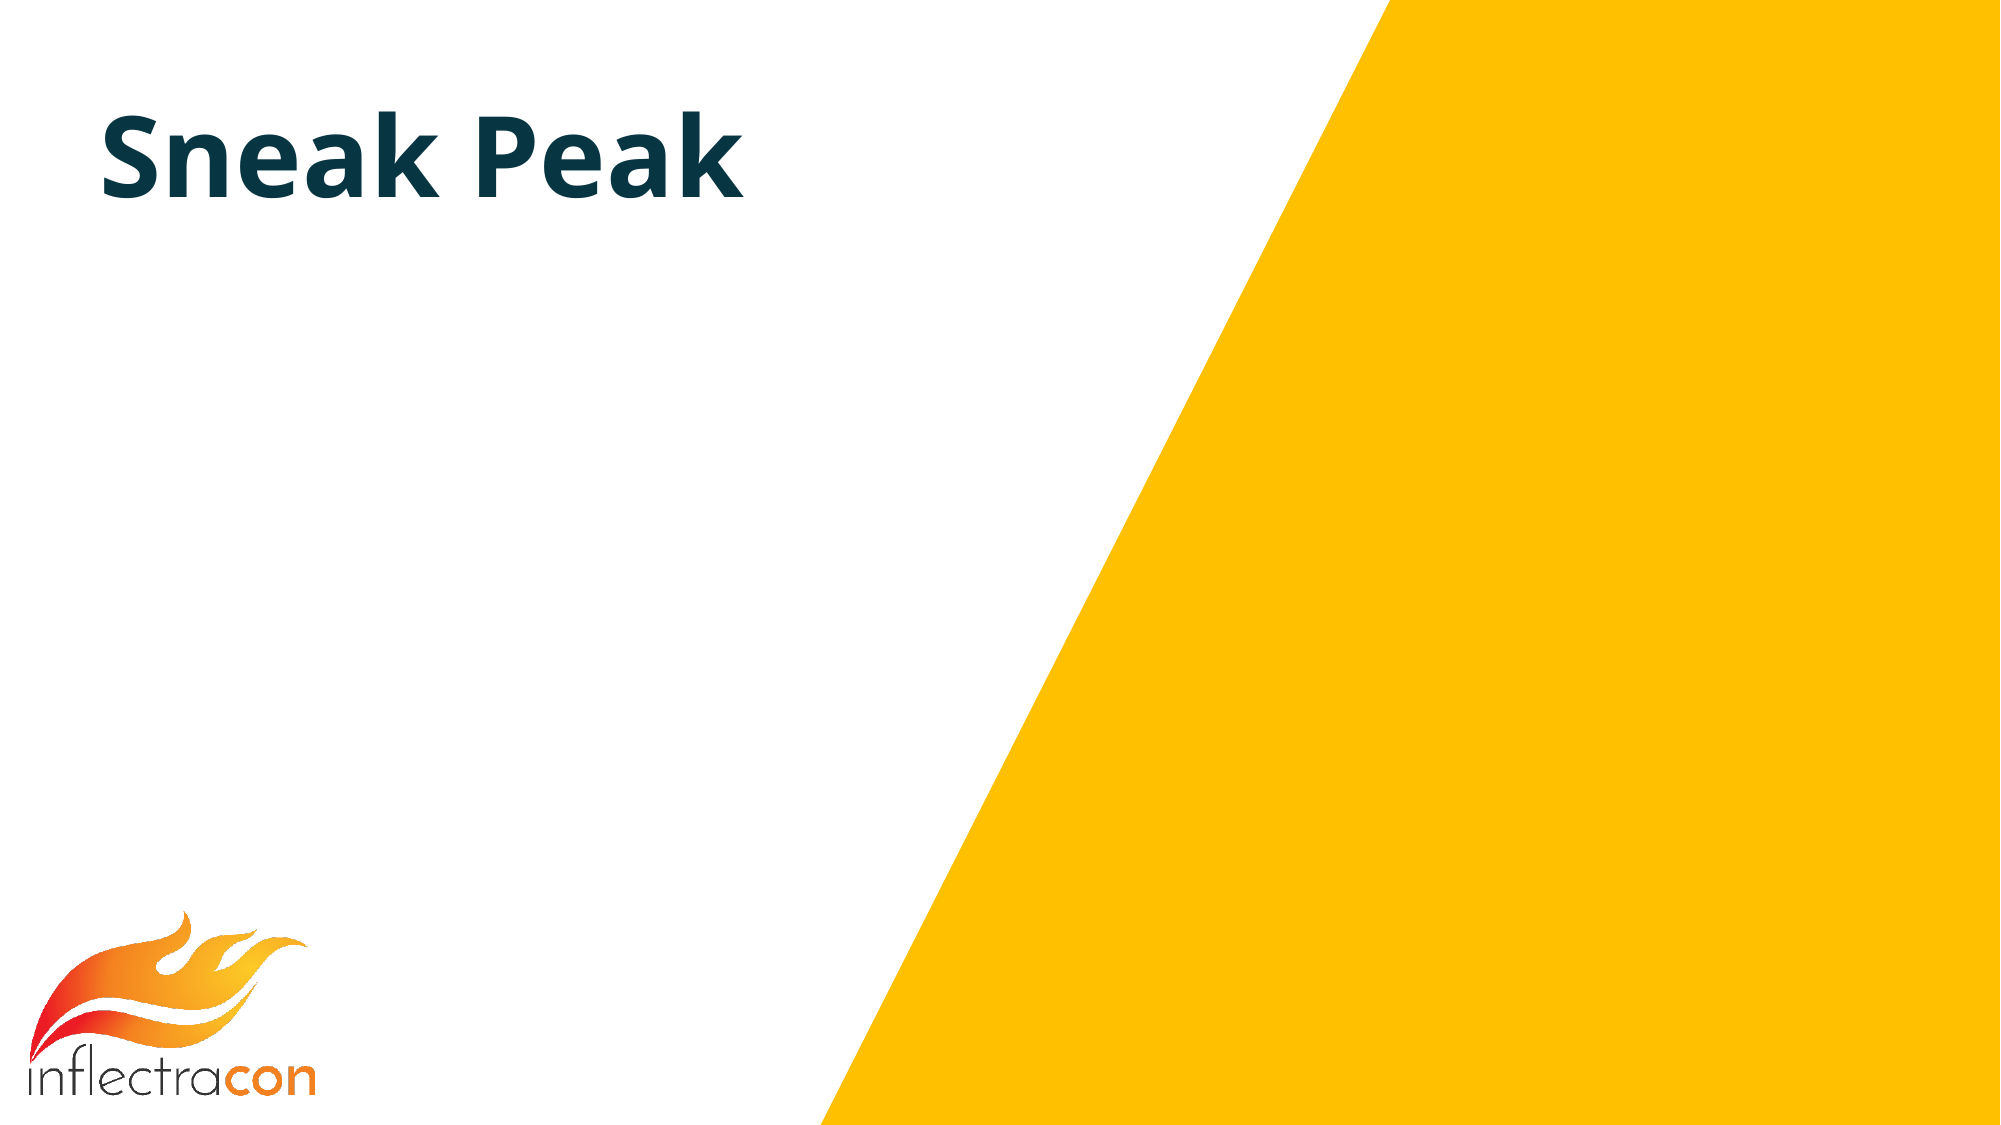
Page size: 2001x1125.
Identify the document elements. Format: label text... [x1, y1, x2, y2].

title Sneak Peak [85, 77, 968, 462]
picture [19, 888, 325, 1112]
